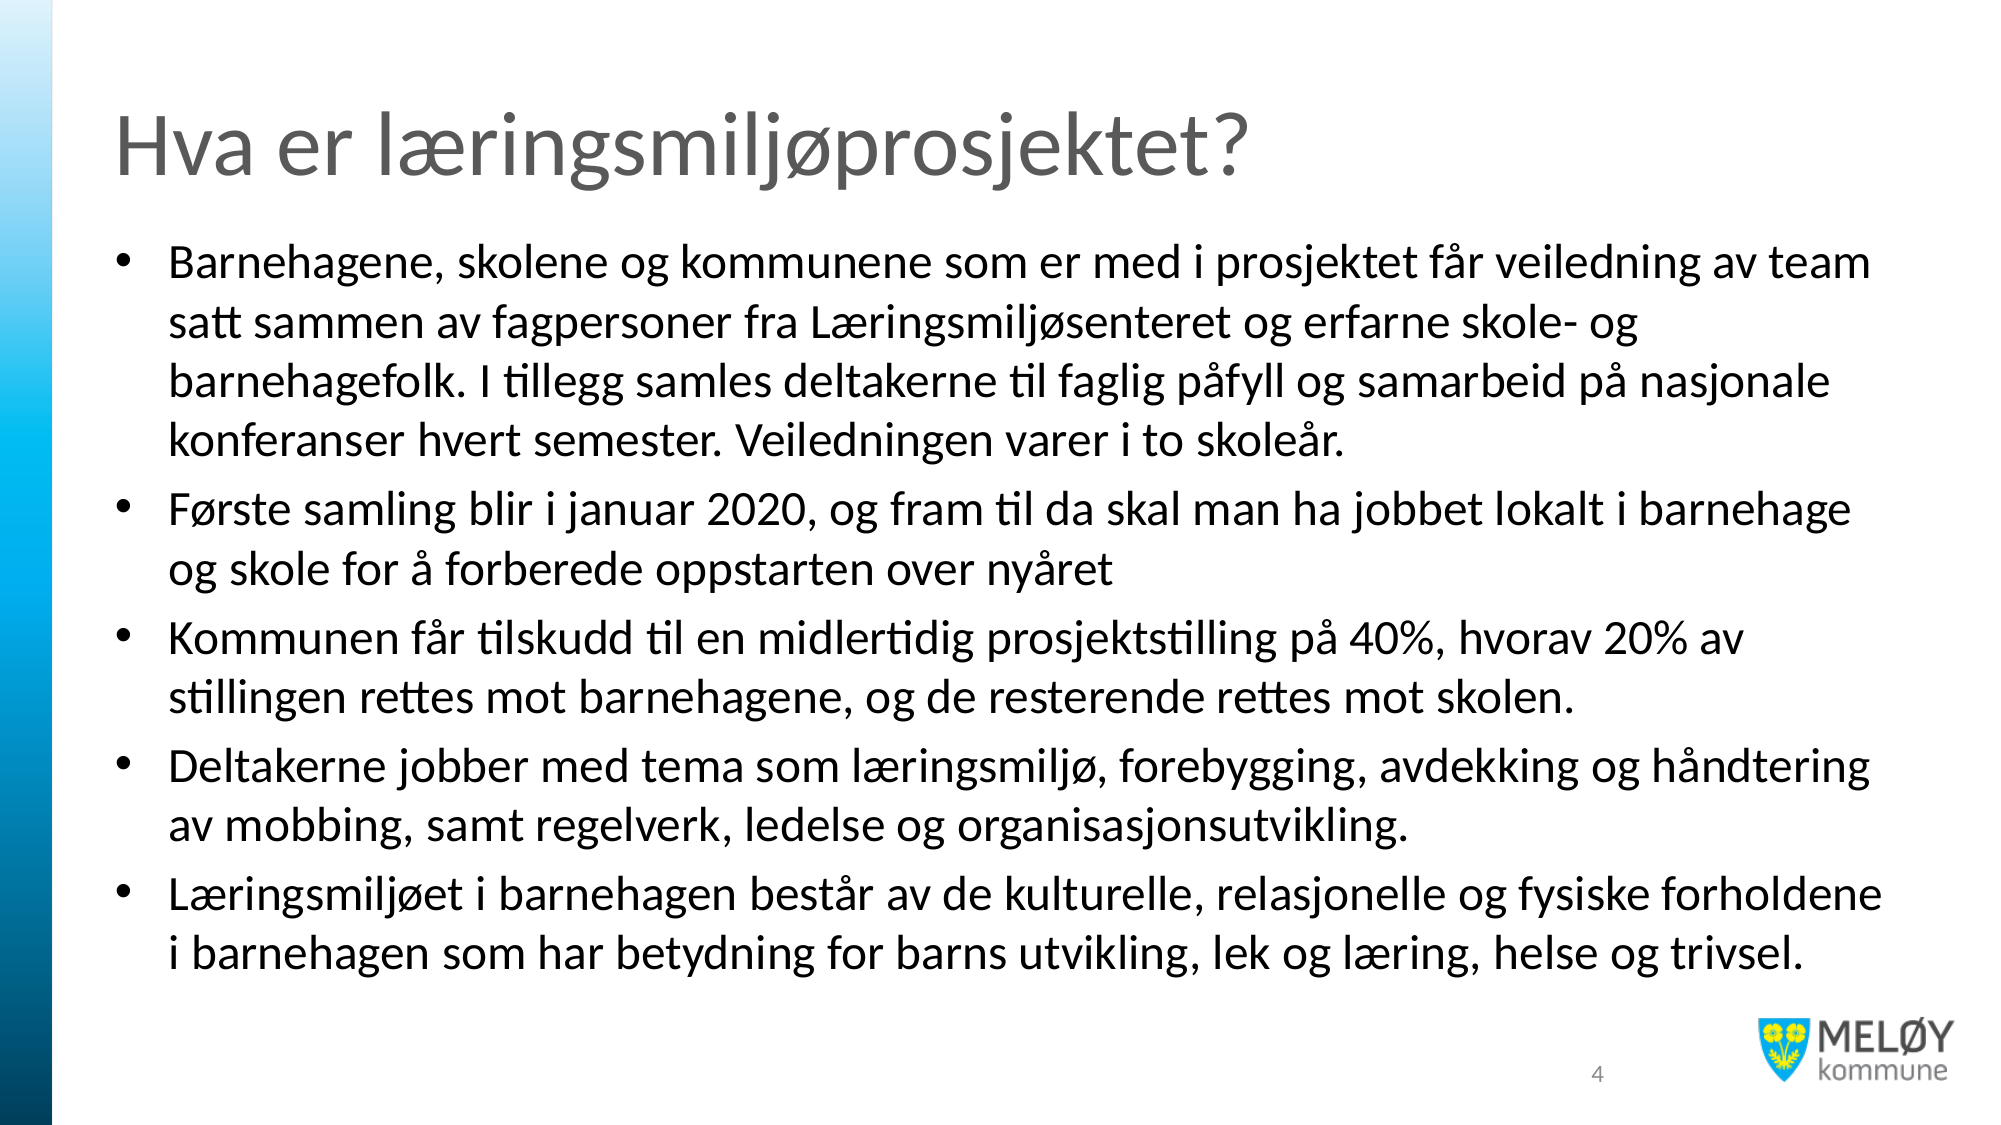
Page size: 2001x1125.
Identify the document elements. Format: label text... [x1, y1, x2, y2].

title Hva er læringsmiljøprosjektet? [99, 45, 1900, 222]
list Barnehagene, skolene og kommunene som er med i prosjektet får veiledning av team satt sammen av fagpersoner fra Læringsmiljøsenteret og erfarne skole- og barnehagefolk. I tillegg samles deltakerne til faglig påfyll og samarbeid på nasjonale konferanser hvert semester. Veiledningen varer i to skoleår. Første samling blir i januar 2020, og fram til da skal man ha jobbet lokalt i barnehage og skole for å forberede oppstarten over nyåret Kommunen får tilskudd til en midlertidig prosjektstilling på 40%, hvorav 20% av stillingen rettes mot barnehagene, og de resterende rettes mot skolen. Deltakerne jobber med tema som læringsmiljø, forebygging, avdekking og håndtering av mobbing, samt regelverk, ledelse og organisasjonsutvikling. Læringsmiljøet i barnehagen består av de kulturelle, relasjonelle og fysiske forholdene i barnehagen som har betydning for barns utvikling, lek og læring, helse og trivsel. [99, 222, 1900, 1005]
slide_number 4 [1576, 1042, 1757, 1103]
